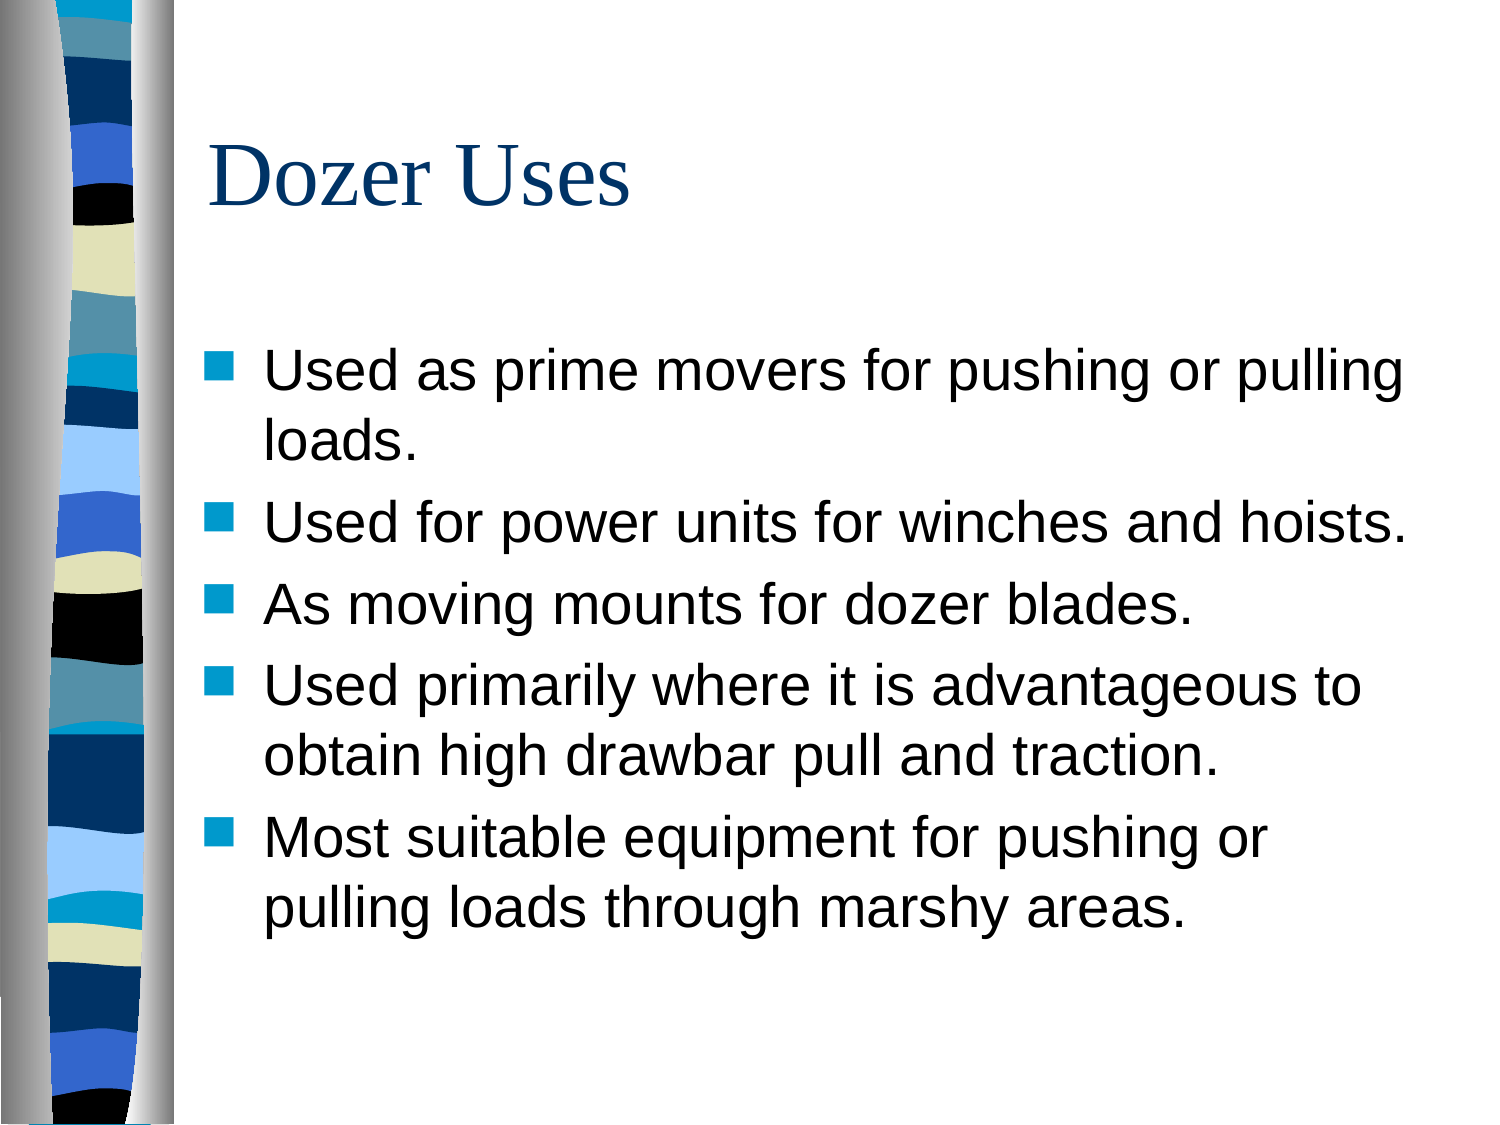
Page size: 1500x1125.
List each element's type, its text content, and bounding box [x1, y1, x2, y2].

title Dozer Uses [192, 74, 1468, 263]
list Used as prime movers for pushing or pulling loads. Used for power units for winches and hoists. As moving mounts for dozer blades. Used primarily where it is advantageous to obtain high drawbar pull and traction. Most suitable equipment for pushing or pulling loads through marshy areas. [192, 324, 1468, 1001]
